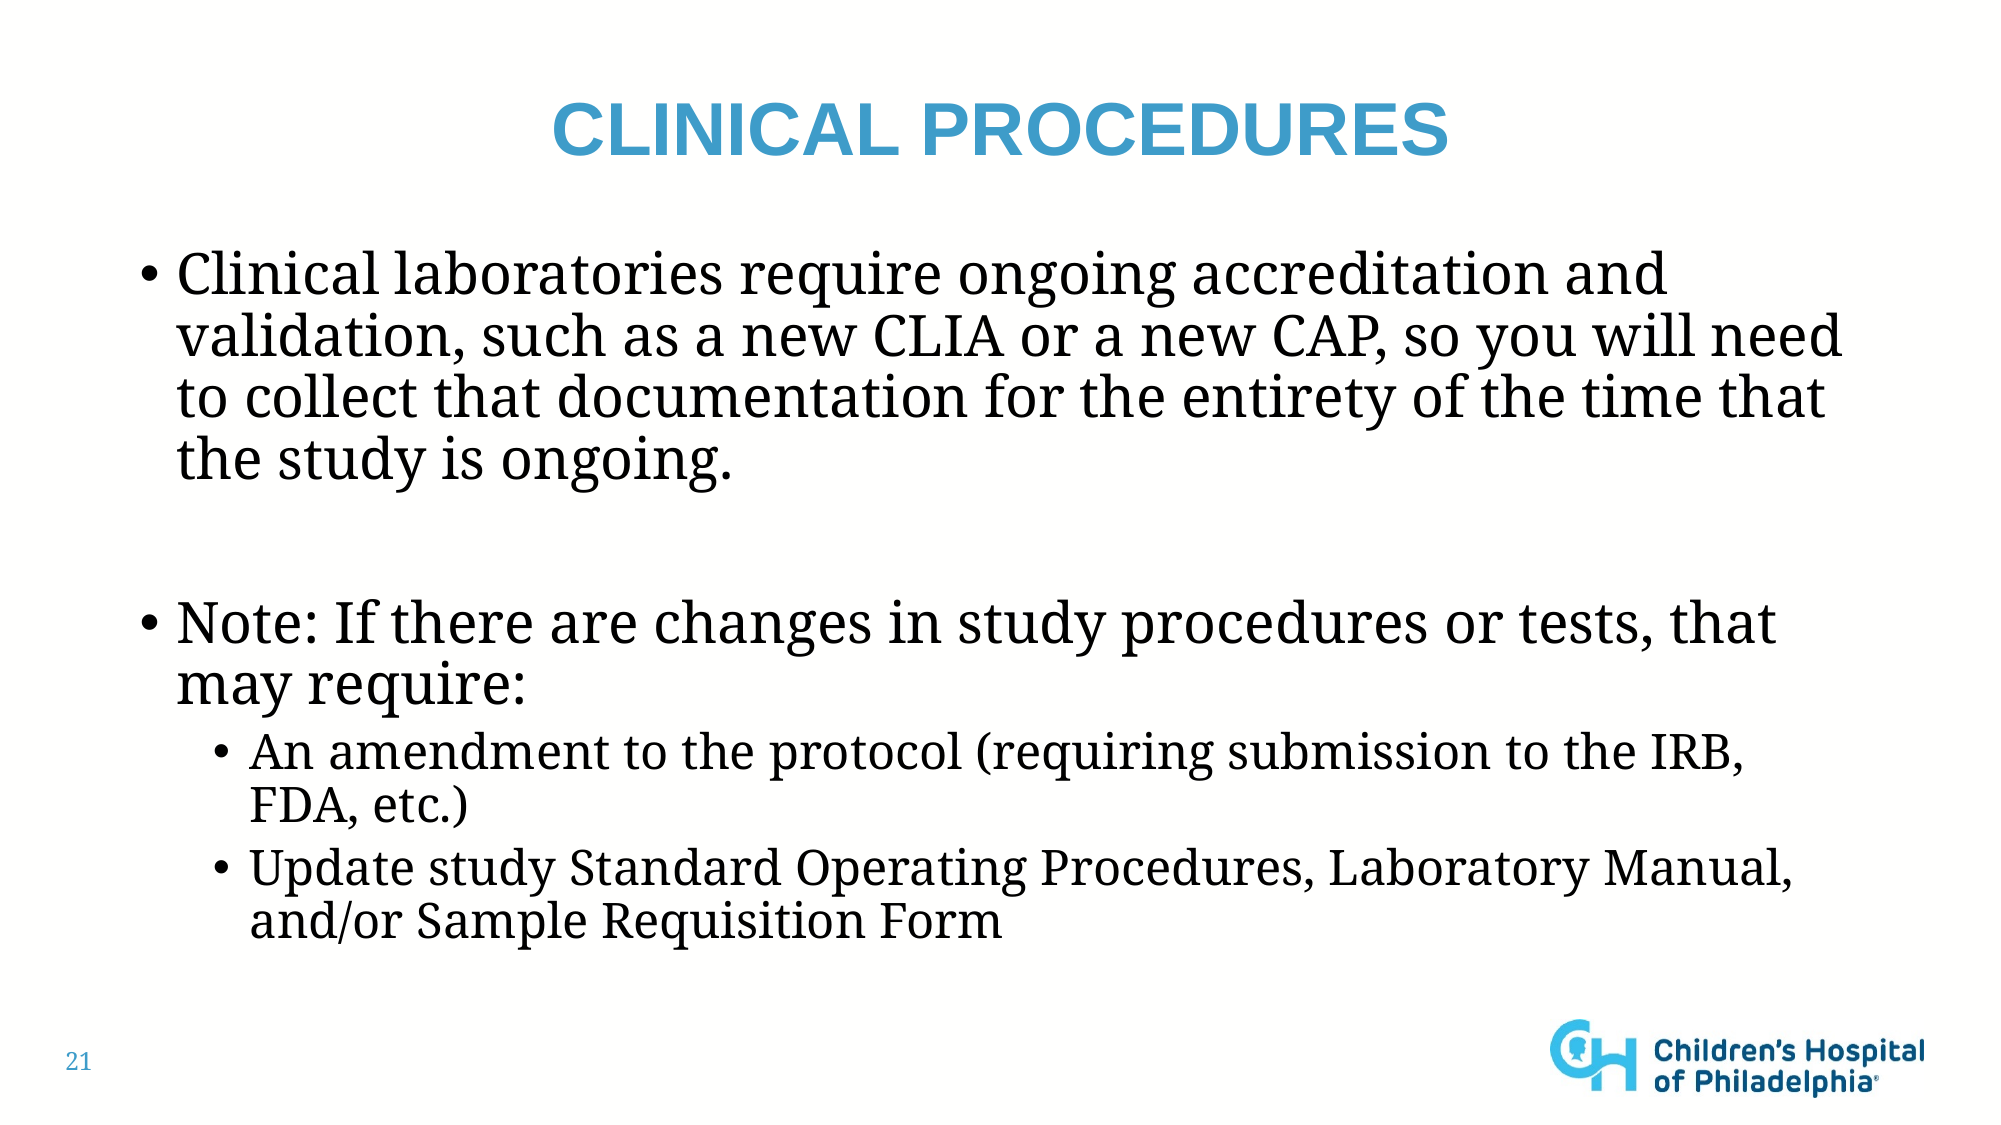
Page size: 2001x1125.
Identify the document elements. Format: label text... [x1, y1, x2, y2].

list Clinical laboratories require ongoing accreditation and validation, such as a new CLIA or a new CAP, so you will need to collect that documentation for the entirety of the time that the study is ongoing. Note: If there are changes in study procedures or tests, that may require: An amendment to the protocol (requiring submission to the IRB, FDA, etc.) Update study Standard Operating Procedures, Laboratory Manual, and/or Sample Requisition Form [124, 237, 1879, 962]
title Clinical procedures [124, 48, 1879, 214]
picture [1550, 1019, 1924, 1098]
